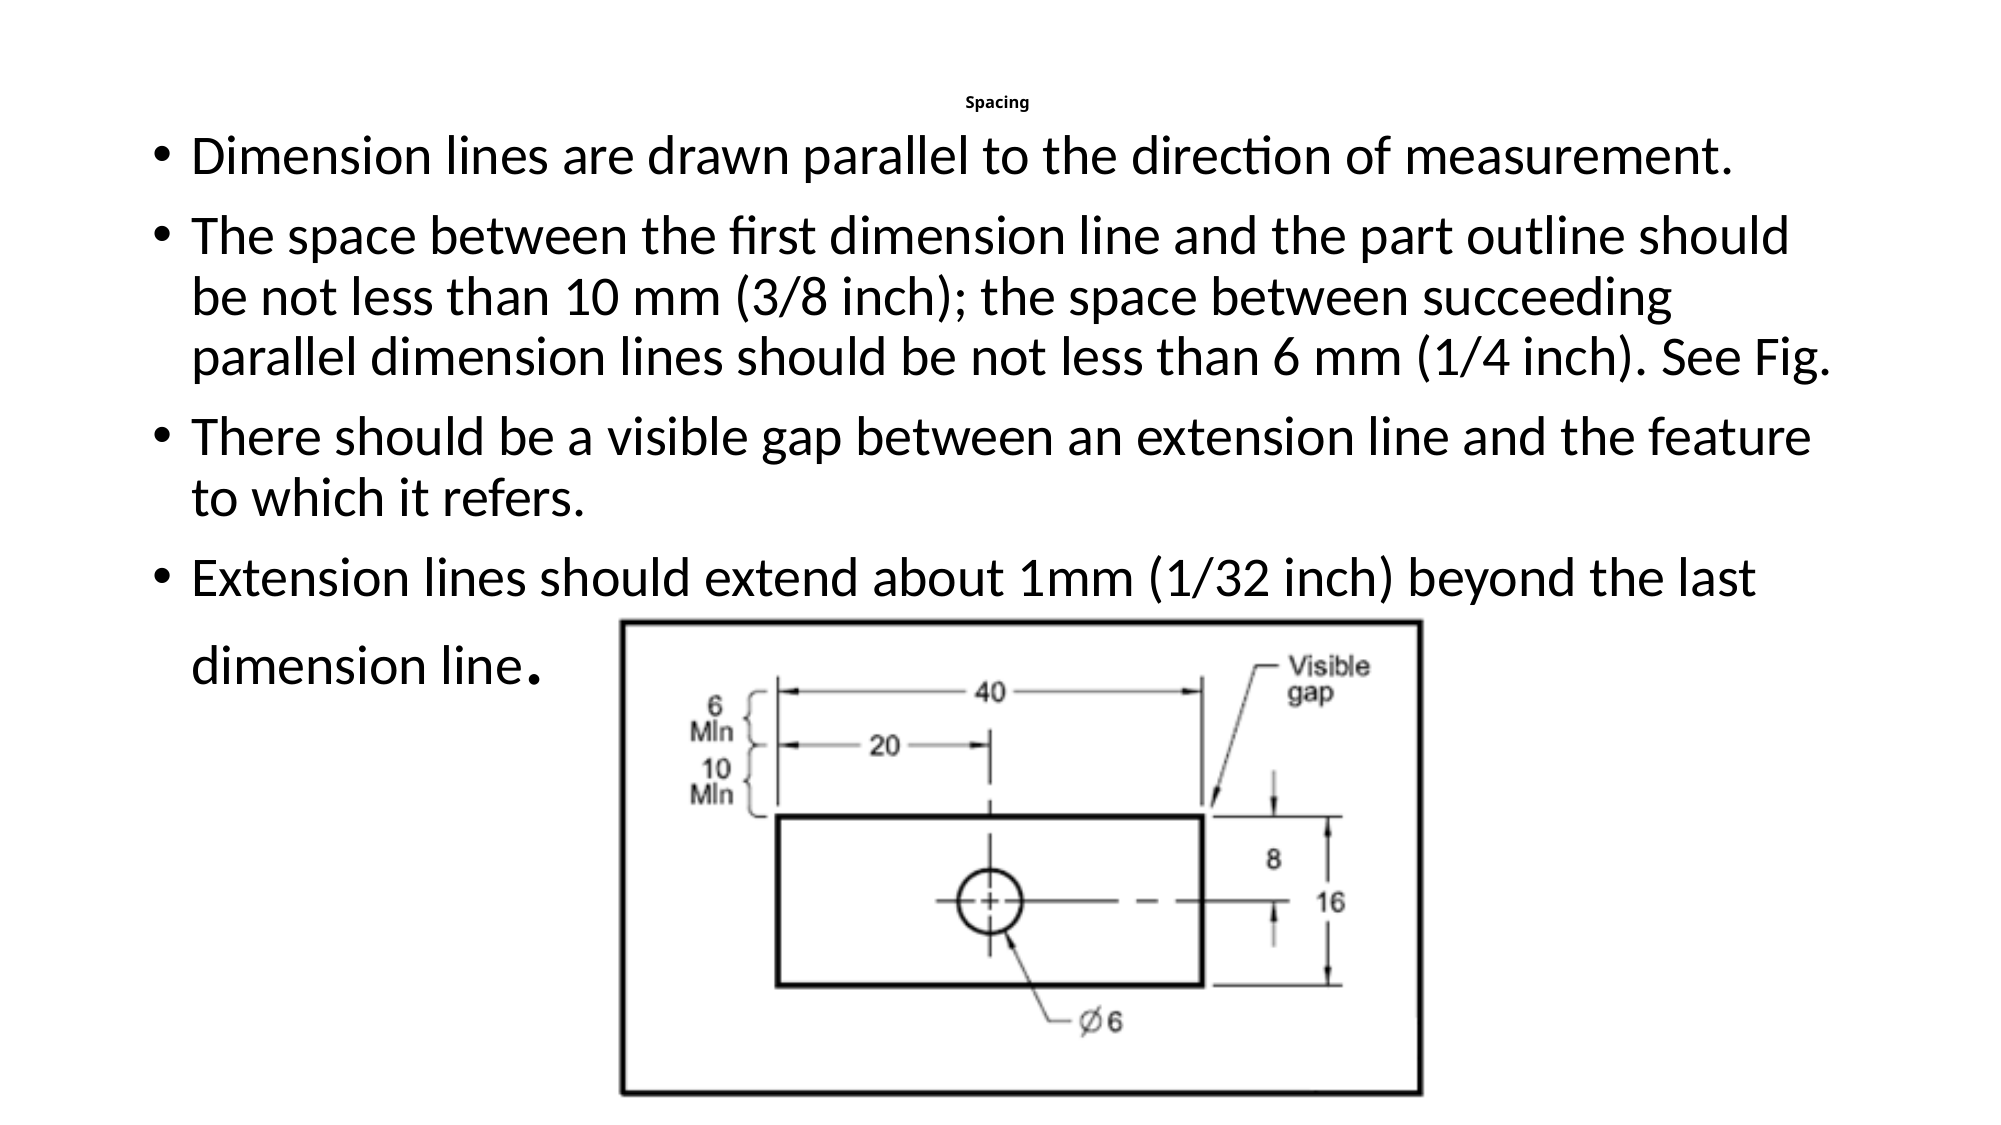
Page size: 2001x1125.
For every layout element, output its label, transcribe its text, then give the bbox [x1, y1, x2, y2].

title Spacing [137, 85, 1863, 118]
list Dimension lines are drawn parallel to the direction of measurement. The space between the first dimension line and the part outline should be not less than 10 mm (3/8 inch); the space between succeeding parallel dimension lines should be not less than 6 mm (1/4 inch). See Fig. There should be a visible gap between an extension line and the feature to which it refers. Extension lines should extend about 1mm (1/32 inch) beyond the last dimension line. [137, 118, 1863, 721]
picture [615, 612, 1431, 1104]
